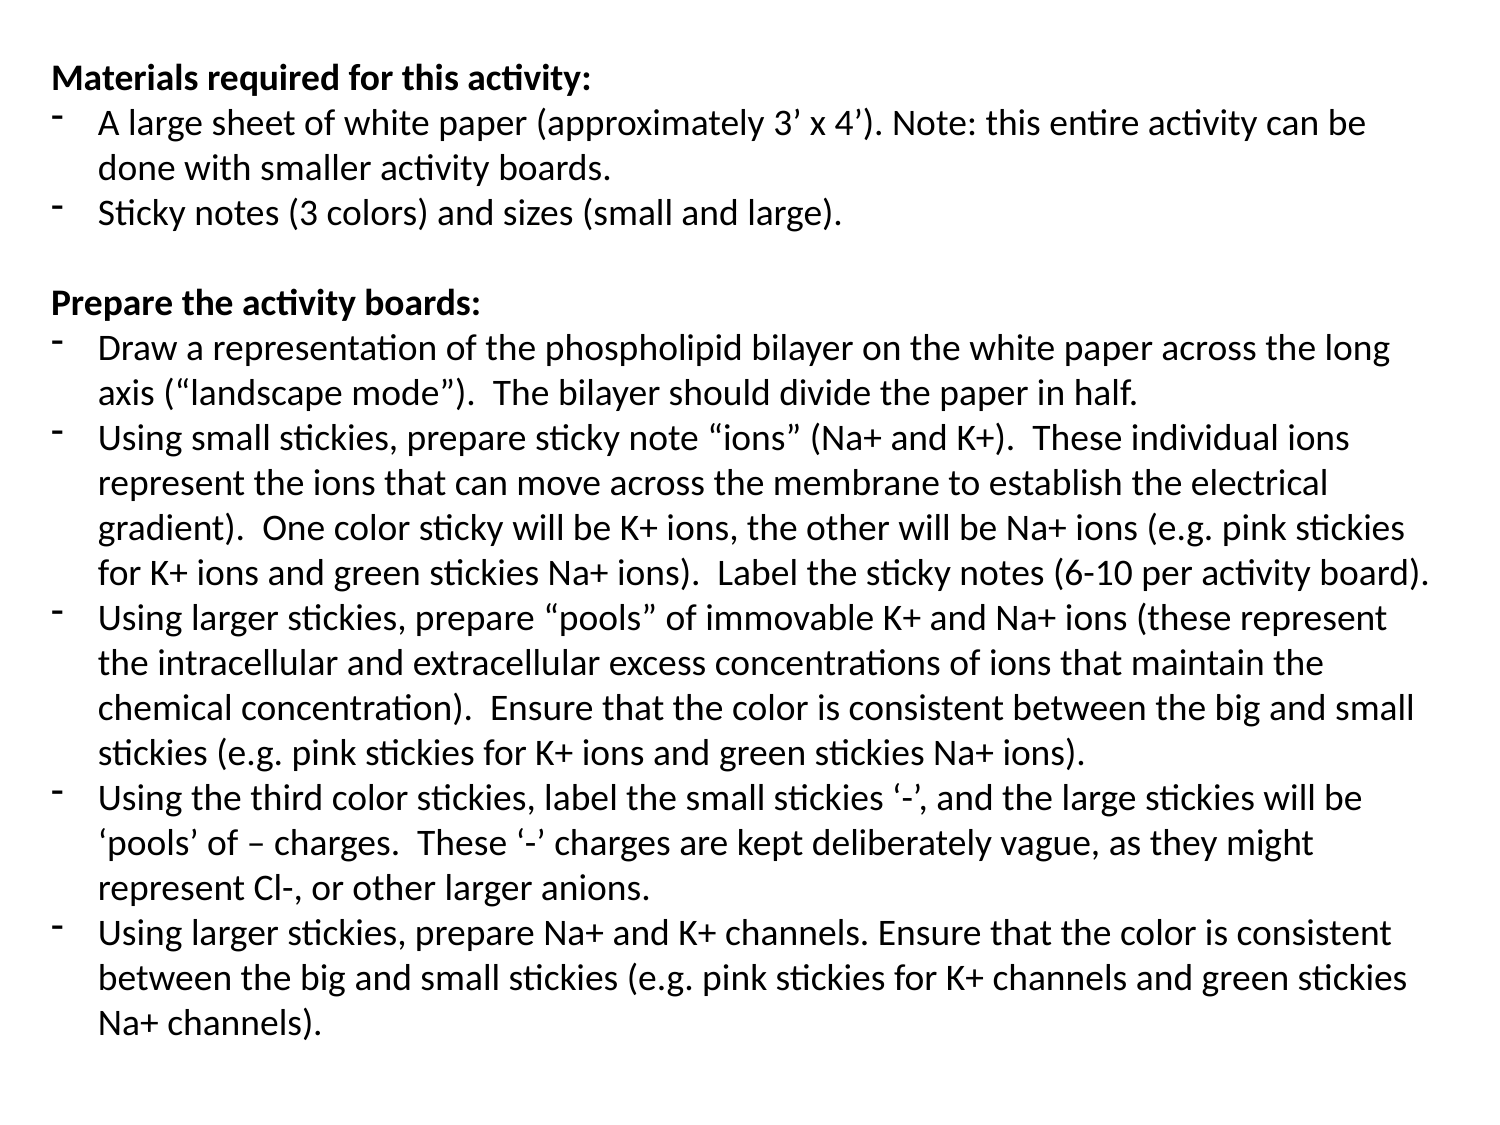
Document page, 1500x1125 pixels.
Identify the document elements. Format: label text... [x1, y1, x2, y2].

text_box Materials required for this activity: A large sheet of white paper (approximately 3’ x 4’). Note: this entire activity can be done with smaller activity boards. Sticky notes (3 colors) and sizes (small and large). Prepare the activity boards: Draw a representation of the phospholipid bilayer on the white paper across the long axis (“landscape mode”). The bilayer should divide the paper in half. Using small stickies, prepare sticky note “ions” (Na+ and K+). These individual ions represent the ions that can move across the membrane to establish the electrical gradient). One color sticky will be K+ ions, the other will be Na+ ions (e.g. pink stickies for K+ ions and green stickies Na+ ions). Label the sticky notes (6-10 per activity board). Using larger stickies, prepare “pools” of immovable K+ and Na+ ions (these represent the intracellular and extracellular excess concentrations of ions that maintain the chemical concentration). Ensure that the color is consistent between the big and small stickies (e.g. pink stickies for K+ ions and green stickies Na+ ions). Using the third color stickies, label the small stickies ‘-’, and the large stickies will be ‘pools’ of – charges. These ‘-’ charges are kept deliberately vague, as they might represent Cl-, or other larger anions. Using larger stickies, prepare Na+ and K+ channels. Ensure that the color is consistent between the big and small stickies (e.g. pink stickies for K+ channels and green stickies Na+ channels). [36, 45, 1454, 1050]
